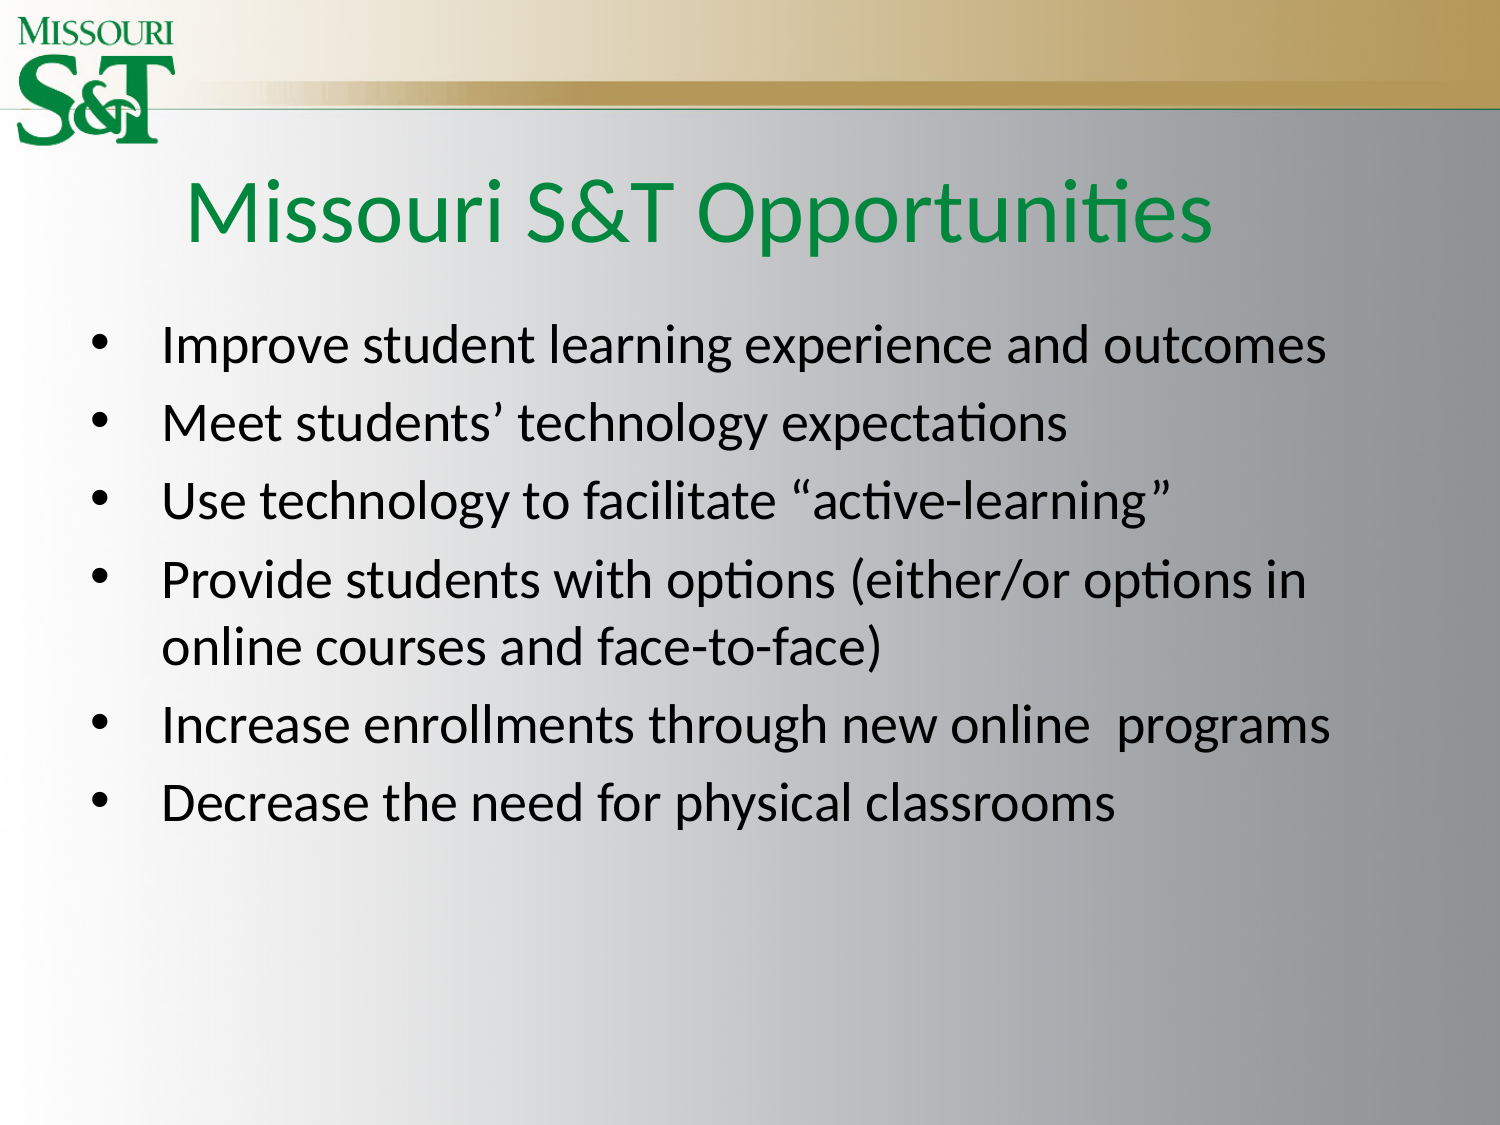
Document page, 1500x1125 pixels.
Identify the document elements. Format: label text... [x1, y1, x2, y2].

picture [0, 0, 1500, 1125]
title Missouri S&T Opportunities [62, 112, 1338, 300]
text_box Improve student learning experience and outcomes Meet students’ technology expectations Use technology to facilitate “active-learning” Provide students with options (either/or options in online courses and face-to-face) Increase enrollments through new online programs Decrease the need for physical classrooms [74, 299, 1350, 975]
